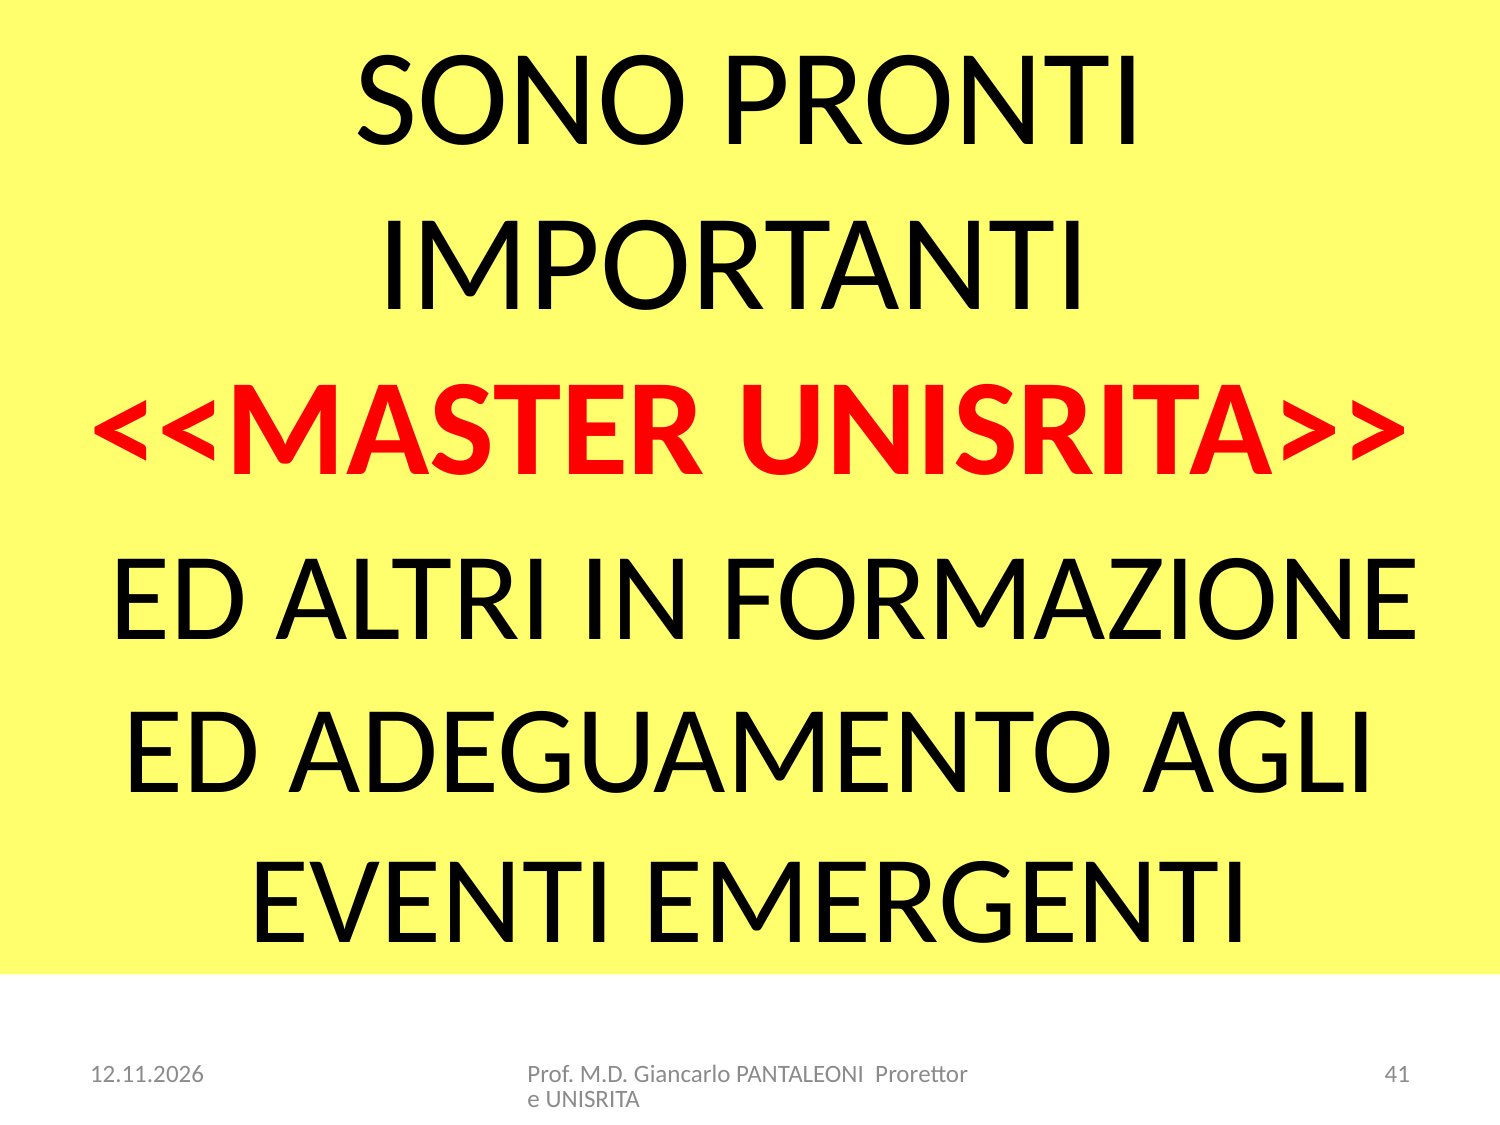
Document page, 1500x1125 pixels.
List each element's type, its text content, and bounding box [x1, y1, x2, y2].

text_box SONO PRONTI IMPORTANTI <<MASTER UNISRITA>> ED ALTRI IN FORMAZIONE ED ADEGUAMENTO AGLI EVENTI EMERGENTI [0, 0, 1500, 975]
footer Prof. M.D. Giancarlo PANTALEONI Prorettore UNISRITA [512, 1042, 988, 1103]
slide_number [75, 1042, 425, 1103]
slide_number 41 [1074, 1042, 1425, 1103]
